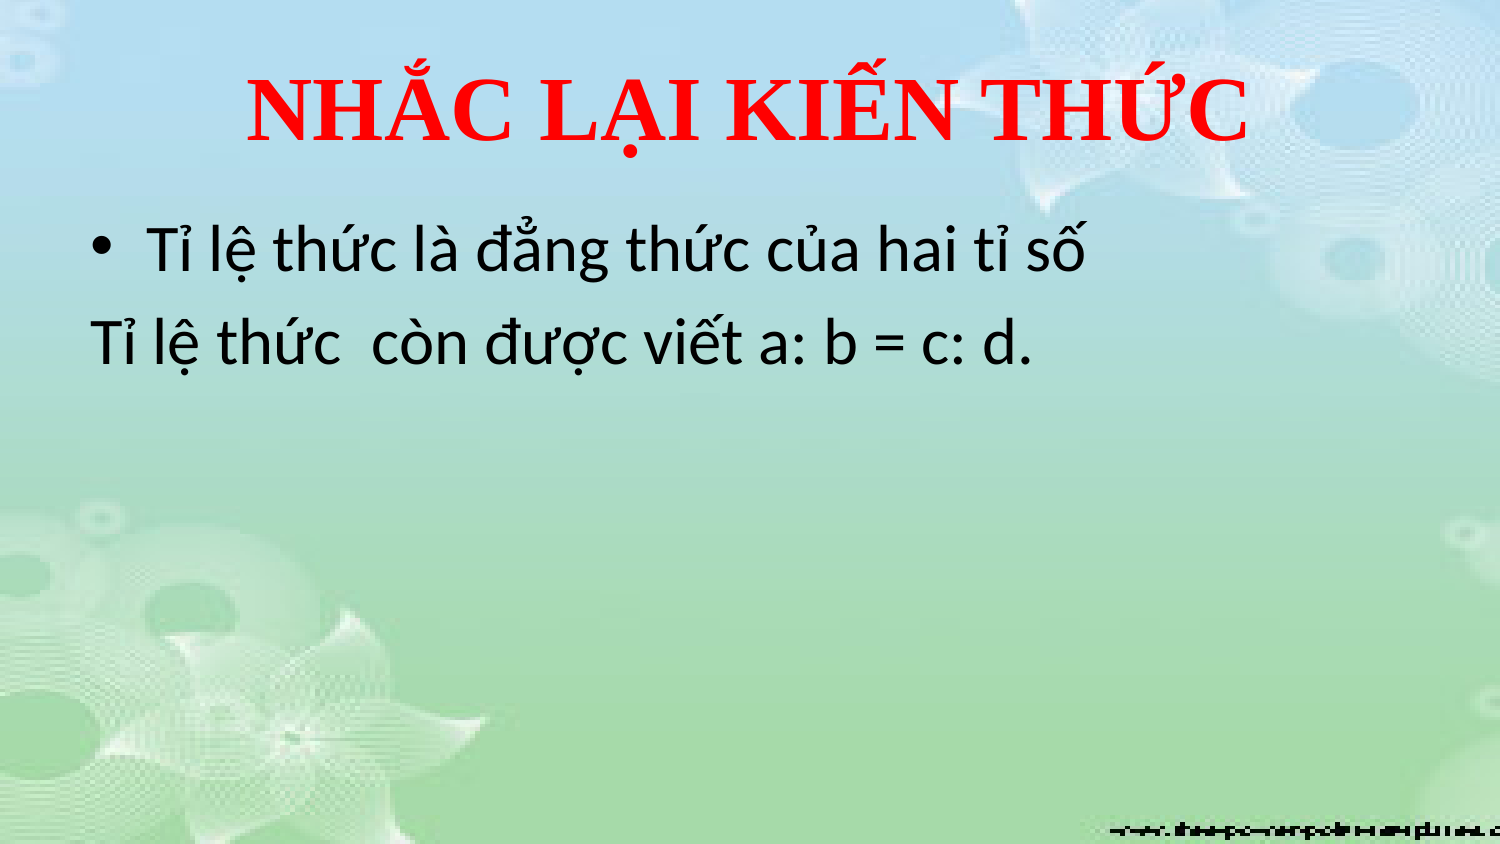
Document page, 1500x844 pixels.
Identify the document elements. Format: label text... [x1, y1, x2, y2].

picture [0, 0, 1500, 844]
title NHẮC LẠI KIẾN THỨC [75, 33, 1425, 175]
